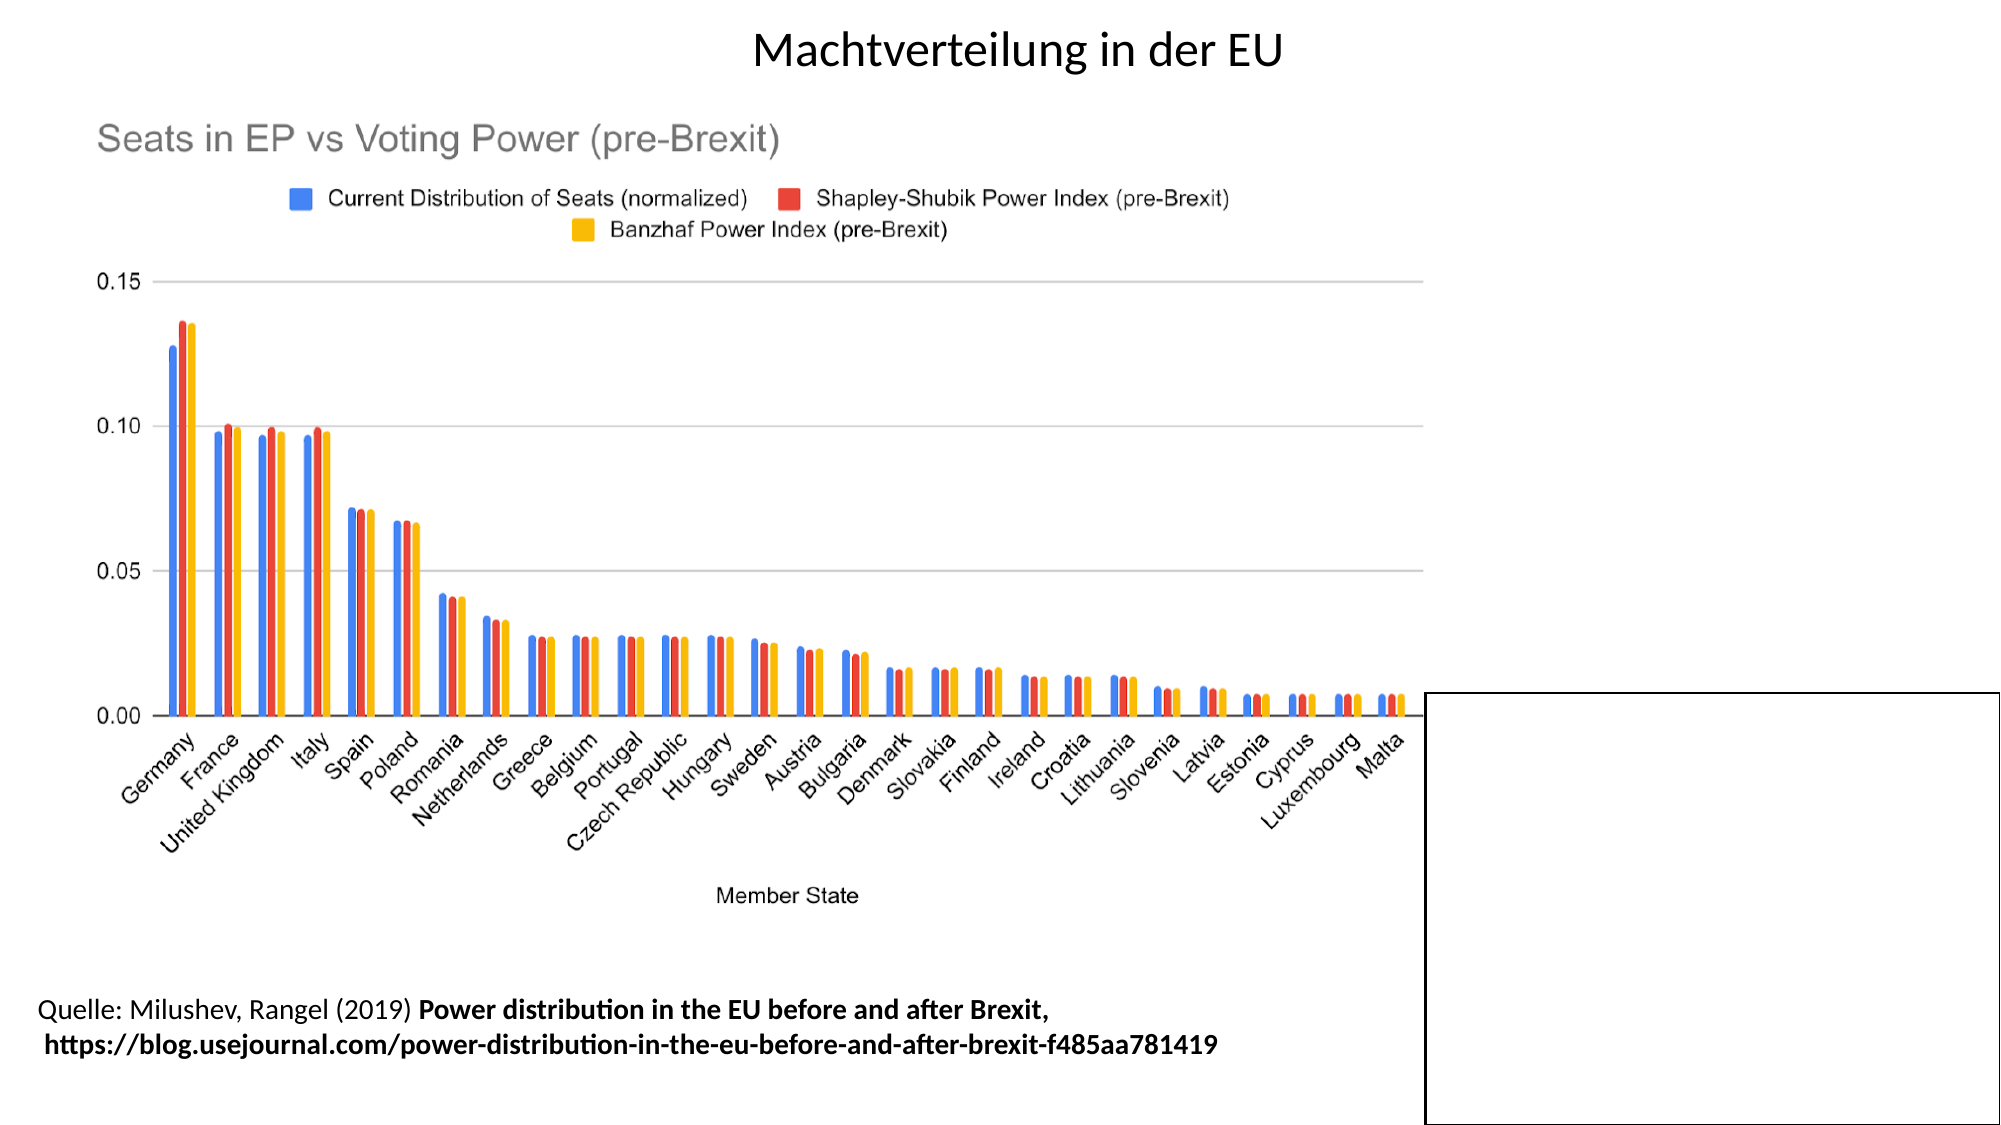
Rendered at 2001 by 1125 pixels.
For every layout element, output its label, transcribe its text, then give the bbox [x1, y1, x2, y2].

text_box Machtverteilung in der EU [37, 9, 2000, 90]
text_box [1424, 692, 2000, 1125]
picture [57, 80, 1452, 928]
text_box Quelle: Milushev, Rangel (2019) Power distribution in the EU before and after Brexit, https://blog.usejournal.com/power-distribution-in-the-eu-before-and-after-brexit-f485aa781419 [22, 983, 1333, 1068]
